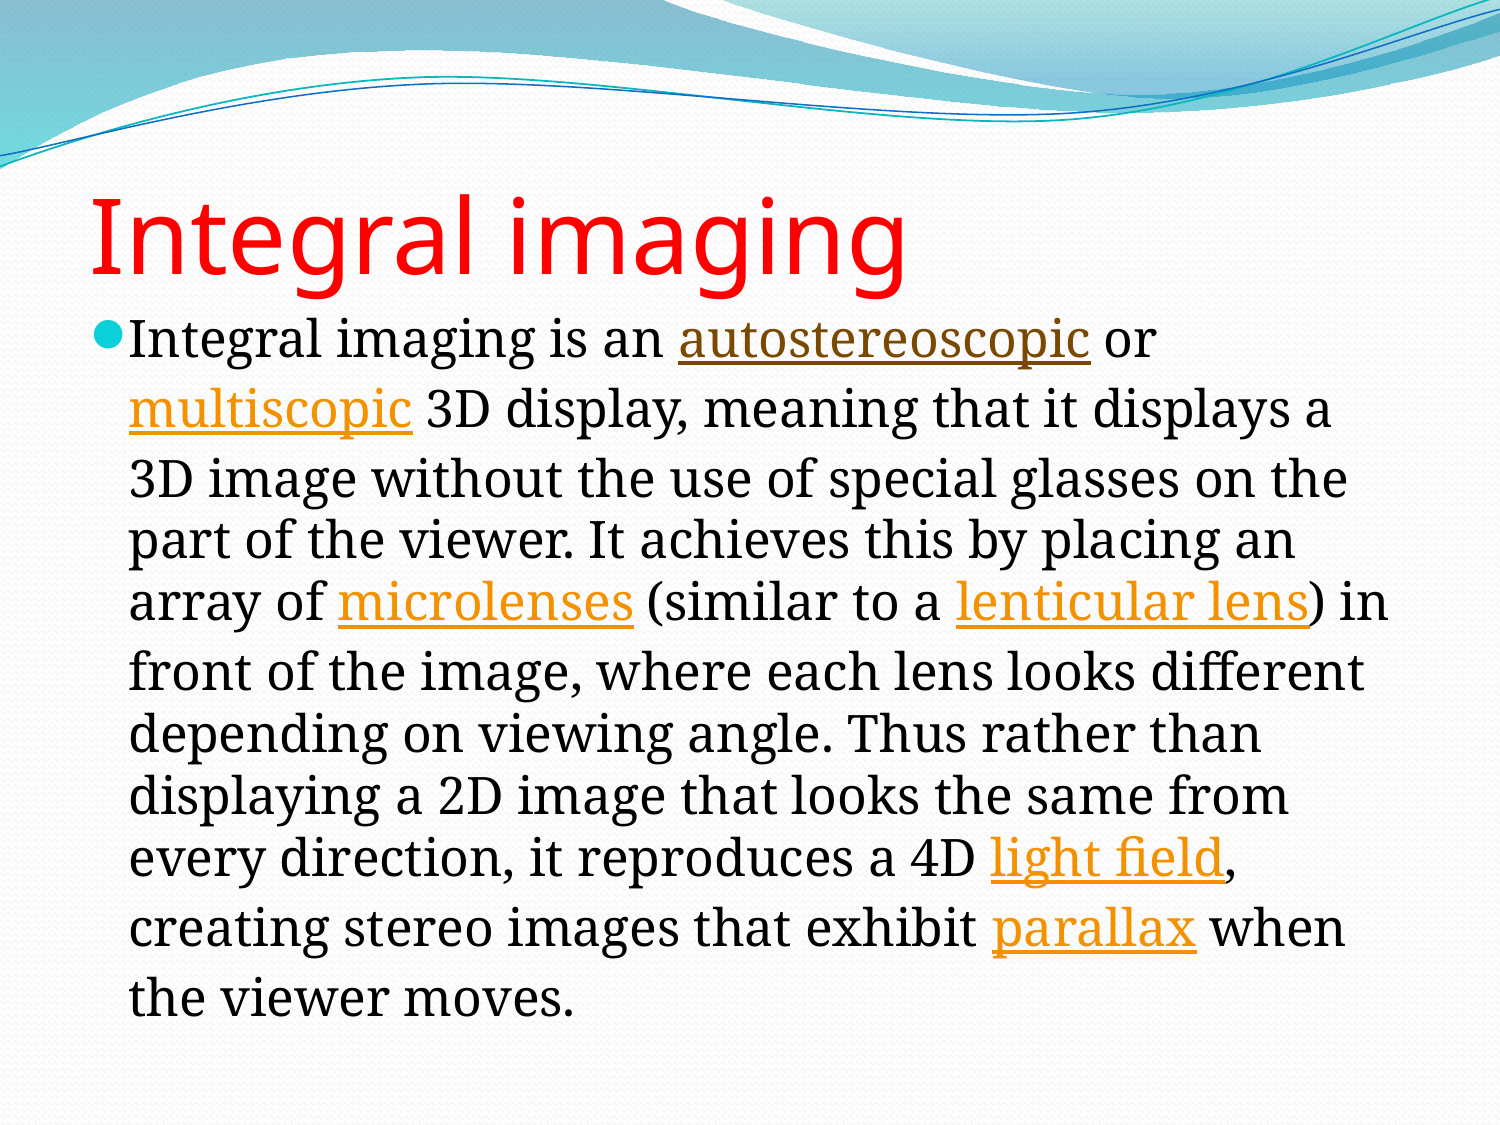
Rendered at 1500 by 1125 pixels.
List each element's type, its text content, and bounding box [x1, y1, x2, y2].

list Integral imaging Integral imaging is an autostereoscopic or multiscopic 3D display, meaning that it displays a 3D image without the use of special glasses on the part of the viewer. It achieves this by placing an array of microlenses (similar to a lenticular lens) in front of the image, where each lens looks different depending on viewing angle. Thus rather than displaying a 2D image that looks the same from every direction, it reproduces a 4D light field, creating stereo images that exhibit parallax when the viewer moves. [75, 161, 1425, 1038]
